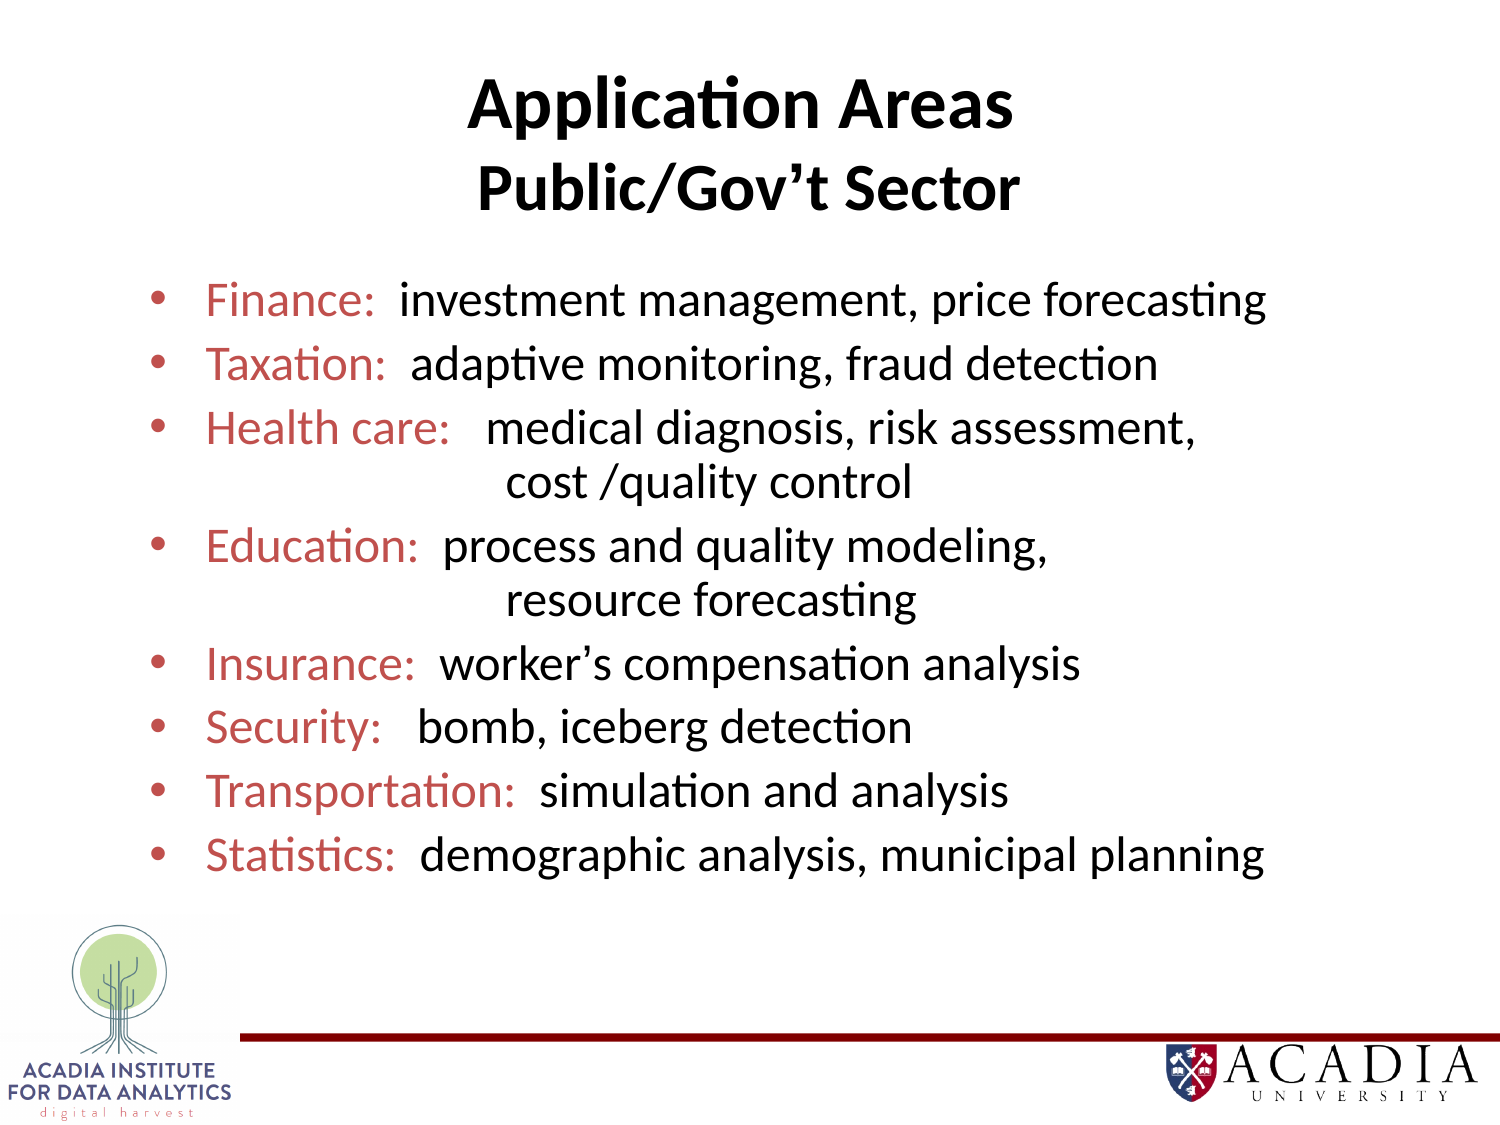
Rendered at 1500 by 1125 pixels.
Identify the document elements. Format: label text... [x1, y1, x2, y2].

picture [0, 914, 240, 1125]
list Finance: investment management, price forecasting Taxation: adaptive monitoring, fraud detection Health care: medical diagnosis, risk assessment, cost /quality control Education: process and quality modeling, resource forecasting Insurance: worker’s compensation analysis Security: bomb, iceberg detection Transportation: simulation and analysis Statistics: demographic analysis, municipal planning [134, 265, 1410, 941]
title Application Areas Public/Gov’t Sector [75, 45, 1425, 233]
picture [1166, 1043, 1479, 1103]
